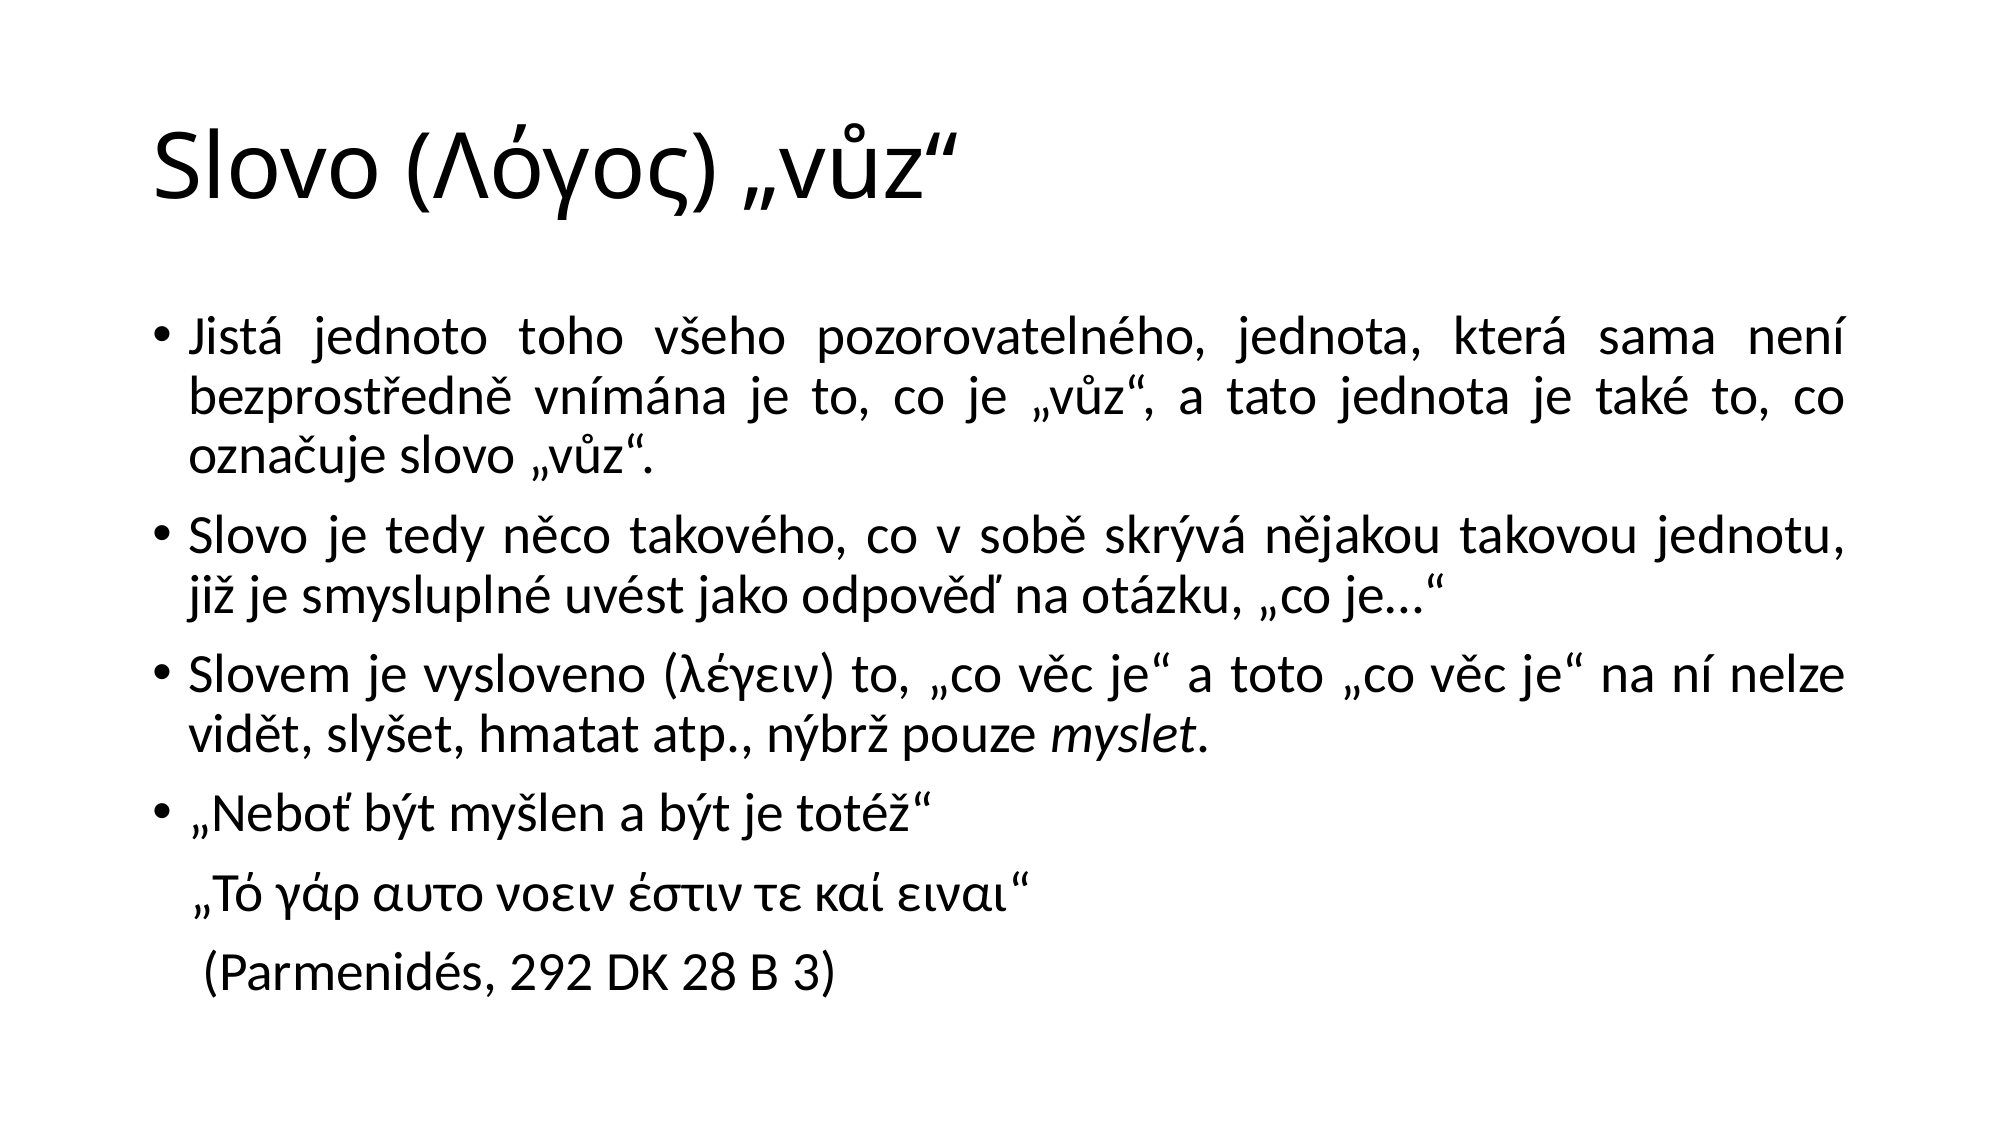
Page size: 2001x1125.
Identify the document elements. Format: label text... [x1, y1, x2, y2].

list Jistá jednoto toho všeho pozorovatelného, jednota, která sama není bezprostředně vnímána je to, co je „vůz“, a tato jednota je také to, co označuje slovo „vůz“. Slovo je tedy něco takového, co v sobě skrývá nějakou takovou jednotu, již je smysluplné uvést jako odpověď na otázku, „co je…“ Slovem je vysloveno (λέγειν) to, „co věc je“ a toto „co věc je“ na ní nelze vidět, slyšet, hmatat atp., nýbrž pouze myslet. „Neboť být myšlen a být je totéž“ „Τό γάρ αυτο νοειν έστιν τε καί ειναι“ (Parmenidés, 292 DK 28 B 3) [137, 299, 1863, 1014]
title Slovo (Λόγος) „vůz“ [137, 59, 1863, 278]
